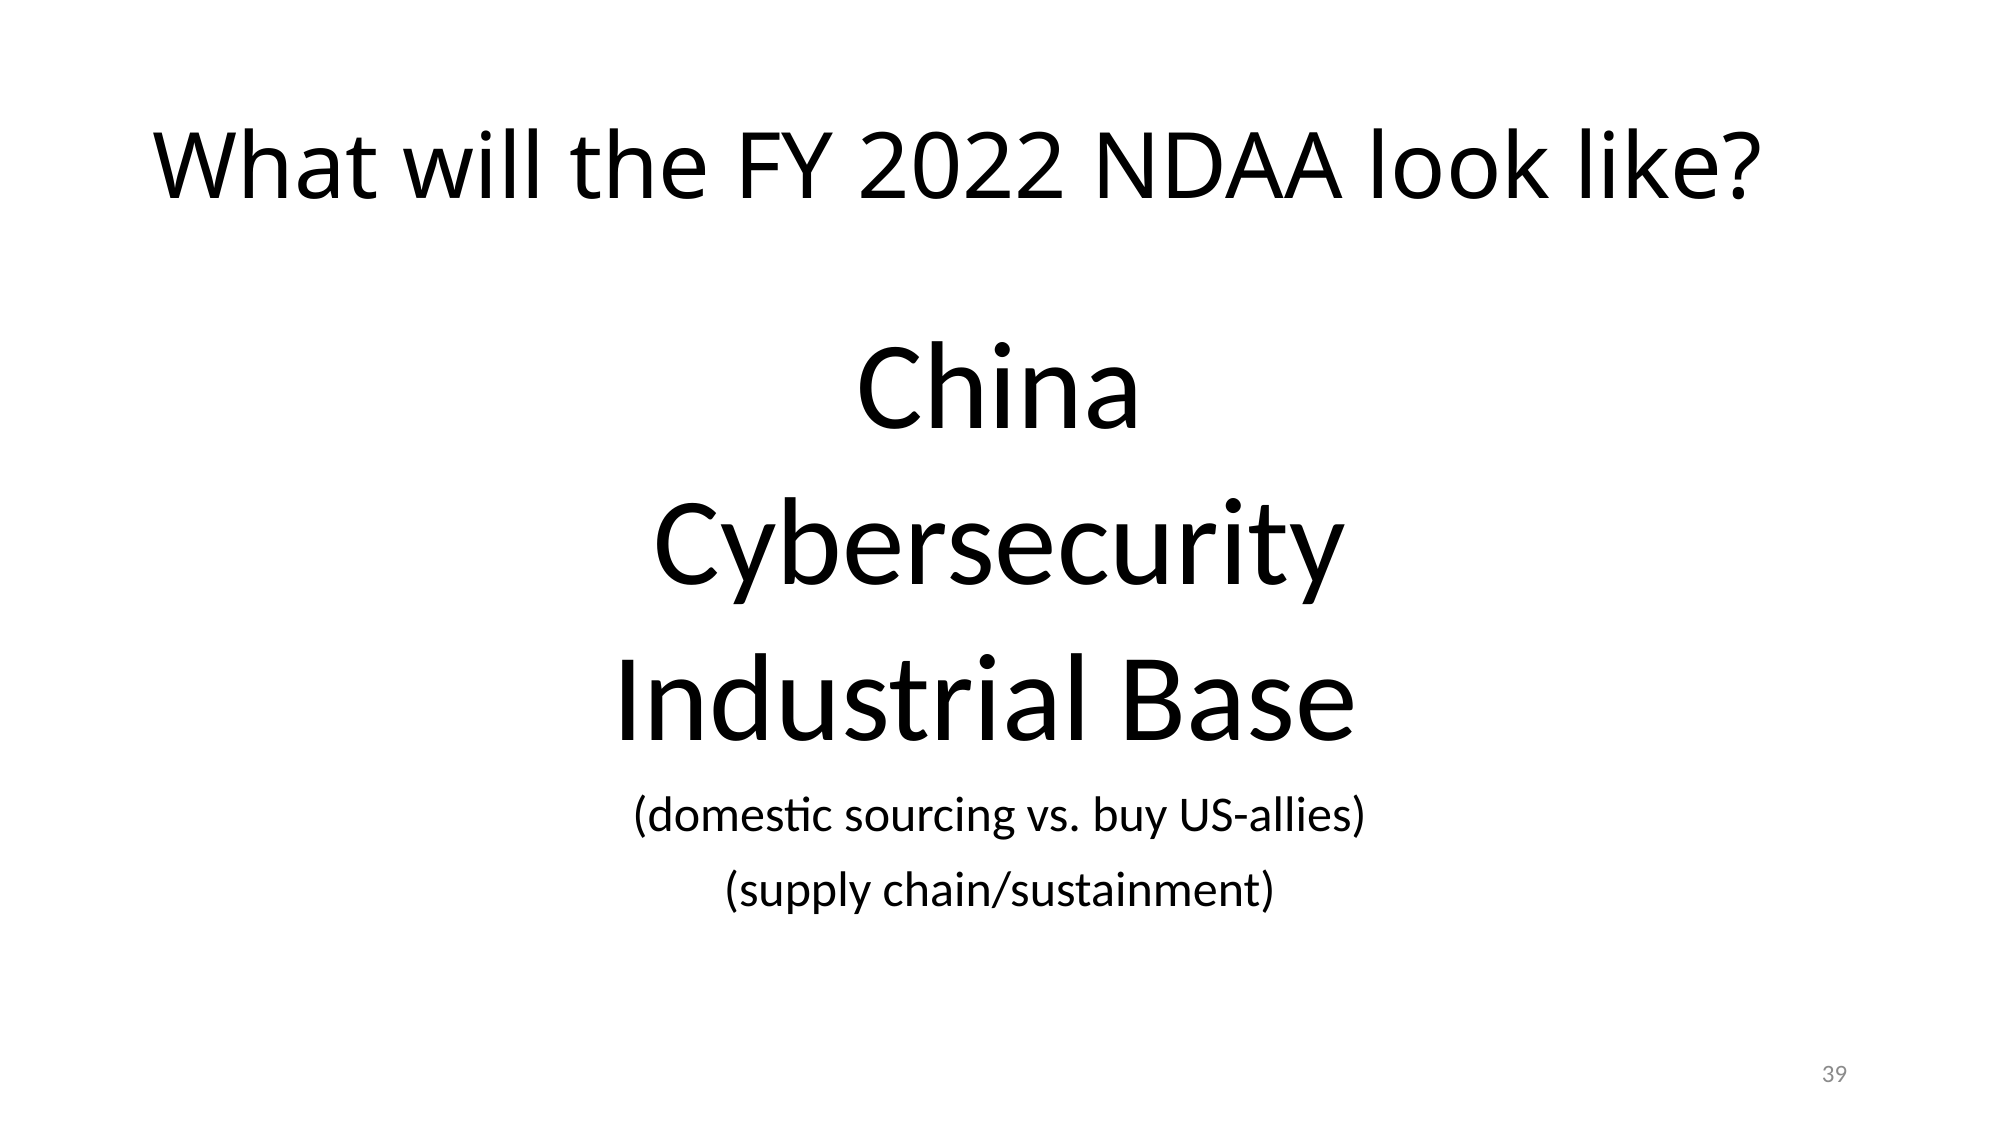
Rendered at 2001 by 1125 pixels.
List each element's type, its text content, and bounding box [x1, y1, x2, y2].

slide_number 39 [1412, 1042, 1863, 1103]
list China Cybersecurity Industrial Base (domestic sourcing vs. buy US-allies) (supply chain/sustainment) [137, 313, 1863, 1068]
title What will the FY 2022 NDAA look like? [137, 59, 1863, 278]
